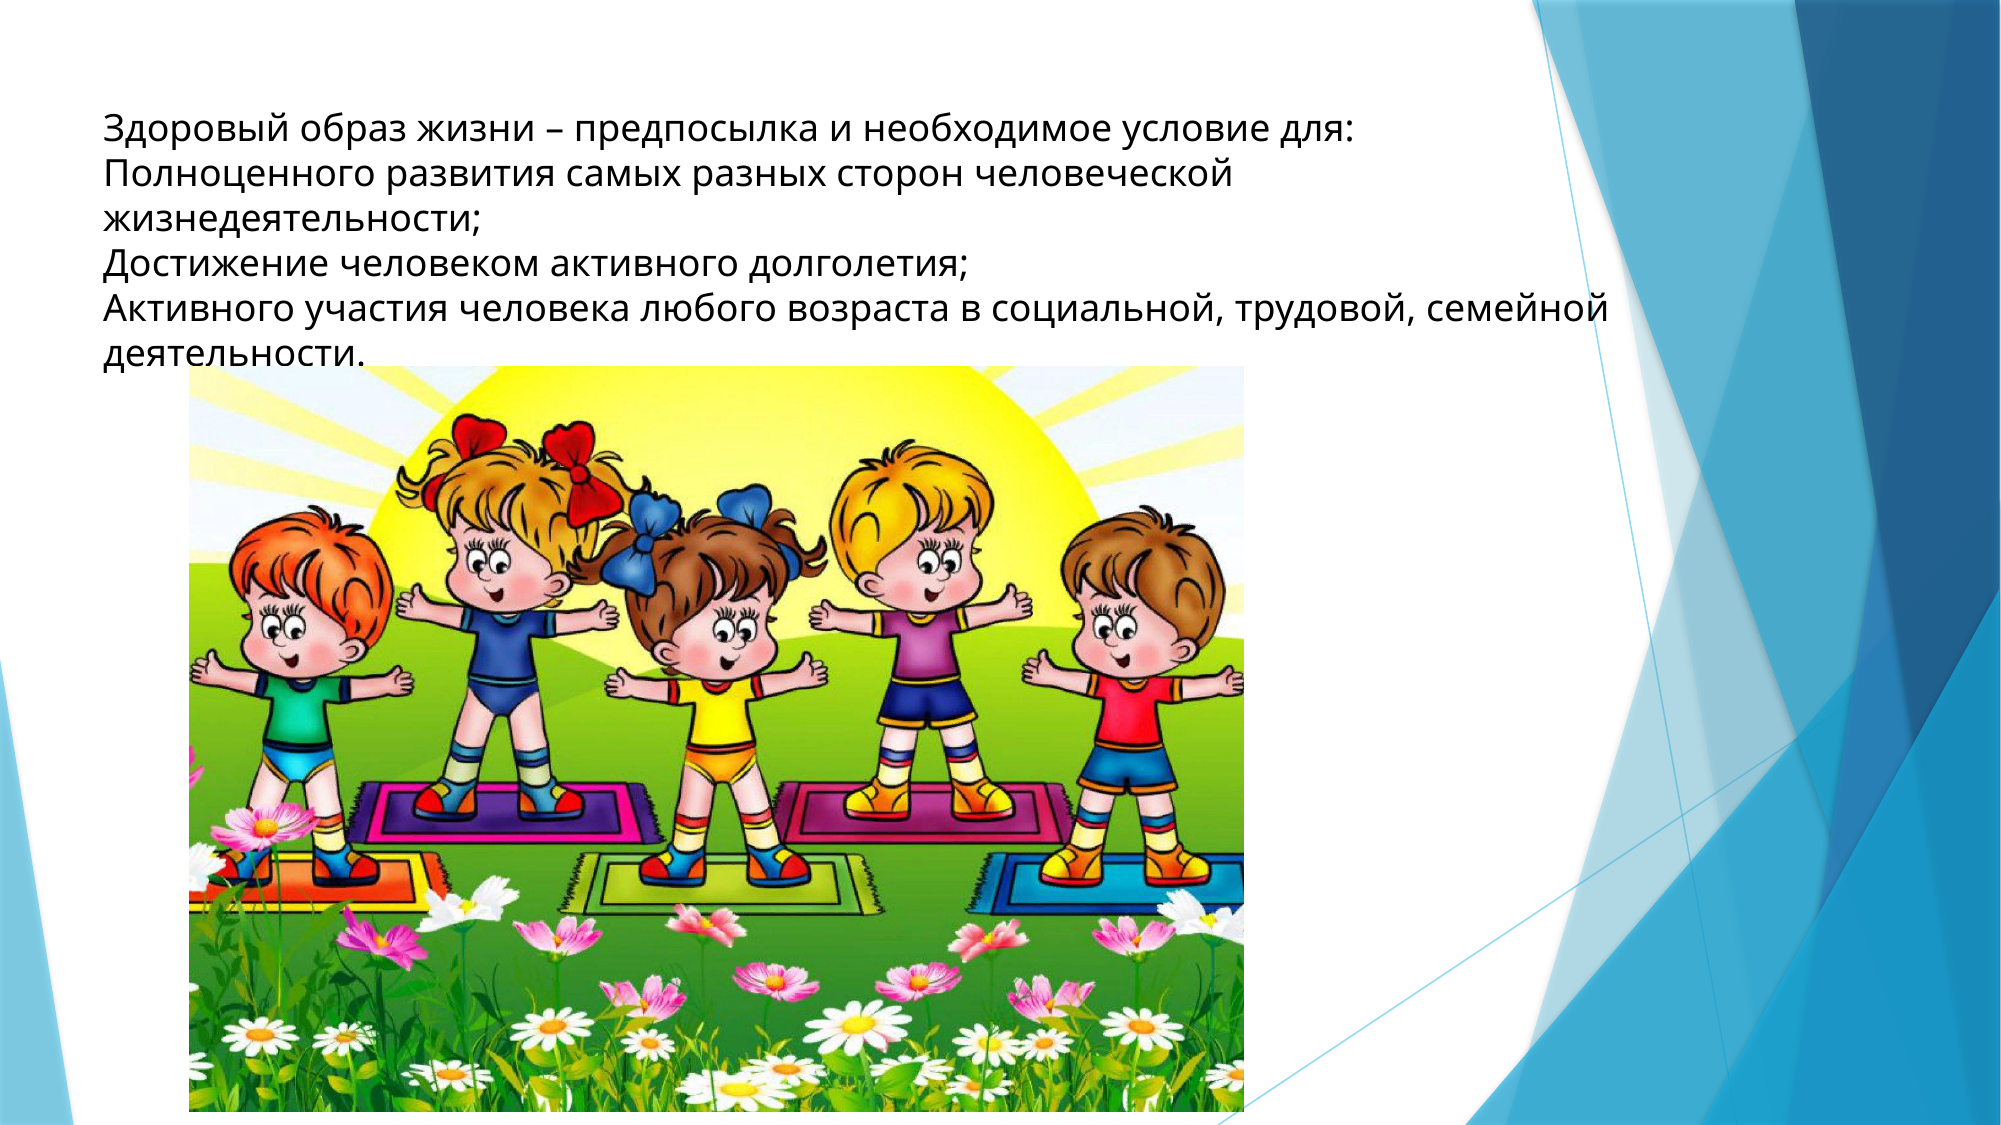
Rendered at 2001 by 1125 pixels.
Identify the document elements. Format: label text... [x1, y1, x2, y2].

picture [188, 365, 1244, 1113]
text_box Здоровый образ жизни – предпосылка и необходимое условие для: Полноценного развития самых разных сторон человеческой жизнедеятельности; Достижение человеком активного долголетия; Активного участия человека любого возраста в социальной, трудовой, семейной деятельности. [88, 96, 1627, 382]
